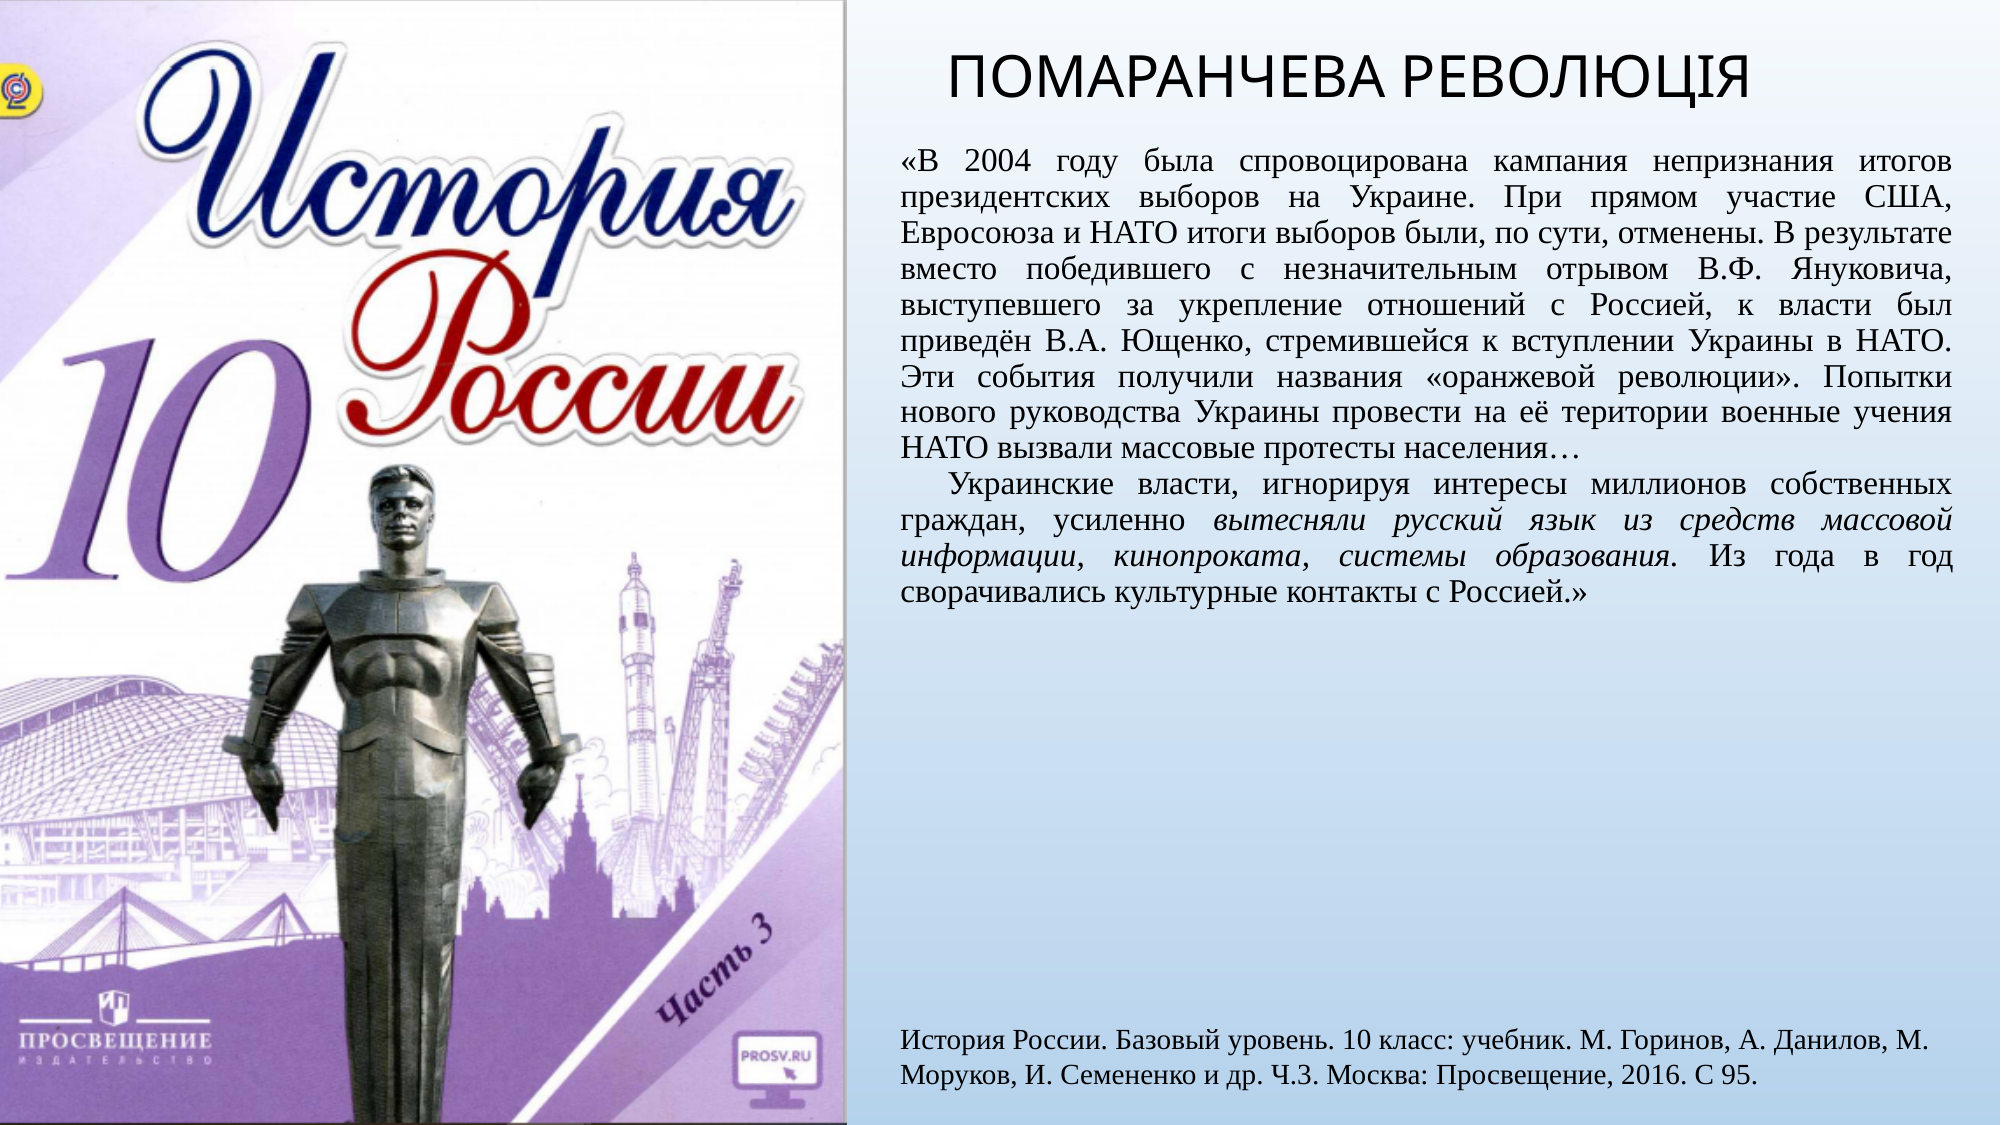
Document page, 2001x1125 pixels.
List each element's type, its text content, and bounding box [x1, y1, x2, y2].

text_box ПОМАРАНЧЕВА РЕВОЛЮЦІЯ [931, 32, 1923, 117]
picture [0, 0, 847, 1125]
list «В 2004 году была спровоцирована кампания непризнания итогов президентских выборов на Украине. При прямом участие США, Евросоюза и НАТО итоги выборов были, по сути, отменены. В результате вместо победившего с незначительным отрывом В.Ф. Януковича, выступевшего за укрепление отношений с Россией, к власти был приведён В.А. Ющенко, стремившейся к вступлении Украины в НАТО. Эти события получили названия «оранжевой революции». Попытки нового руководства Украины провести на её територии военные учения НАТО вызвали массовые протесты населения… Украинские власти, игнорируя интересы миллионов собственных граждан, усиленно вытесняли русский язык из средств массовой информации, кинопроката, системы образования. Из года в год сворачивались культурные контакты с Россией.» [885, 135, 1970, 658]
text_box История России. Базовый уровень. 10 класс: учебник. М. Горинов, А. Данилов, М. Моруков, И. Семененко и др. Ч.3. Москва: Просвещение, 2016. С 95. [885, 1012, 2000, 1098]
